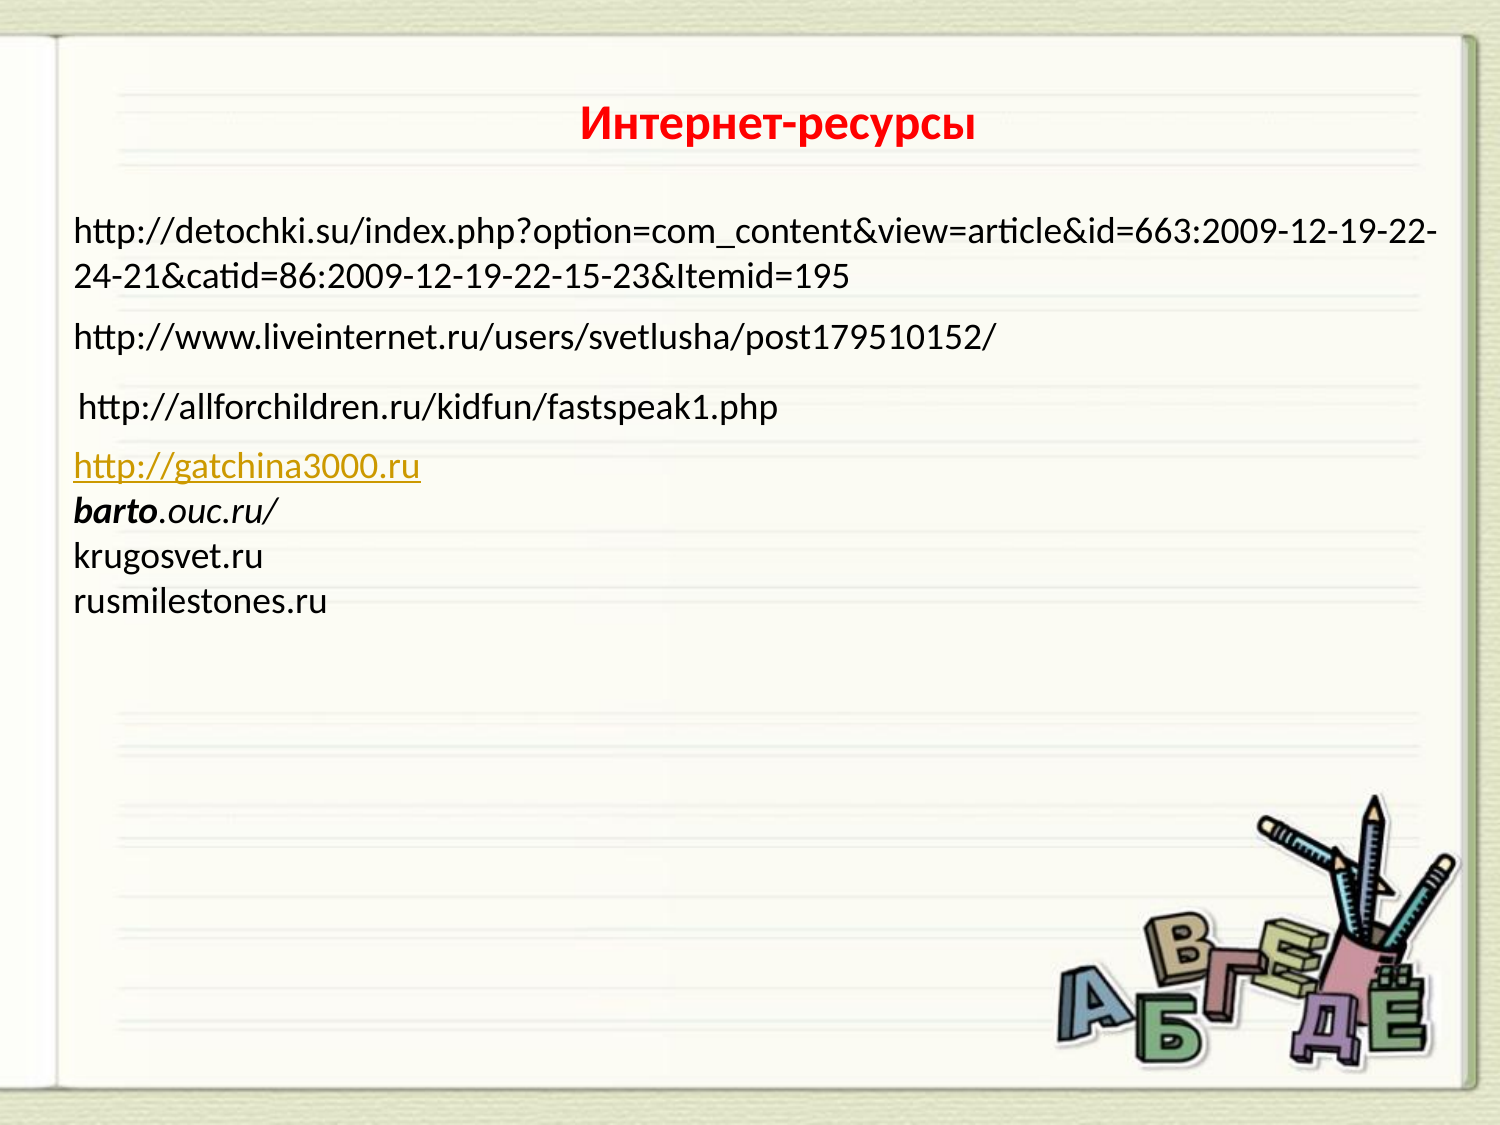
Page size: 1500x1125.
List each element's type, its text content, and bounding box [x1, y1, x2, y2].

text_box http://gatchina3000.ru barto.ouc.ru/ krugosvet.ru rusmilestones.ru [58, 433, 809, 629]
text_box Интернет-ресурсы [565, 81, 993, 157]
picture [0, 0, 1500, 1125]
text_box http://allforchildren.ru/kidfun/fastspeak1.php [63, 374, 795, 433]
text_box http://detochki.su/index.php?option=com_content&view=article&id=663:2009-12-19-22-24-21&catid=86:2009-12-19-22-15-23&Itemid=195 [58, 199, 1465, 304]
text_box http://www.liveinternet.ru/users/svetlusha/post179510152/ [58, 304, 1465, 365]
